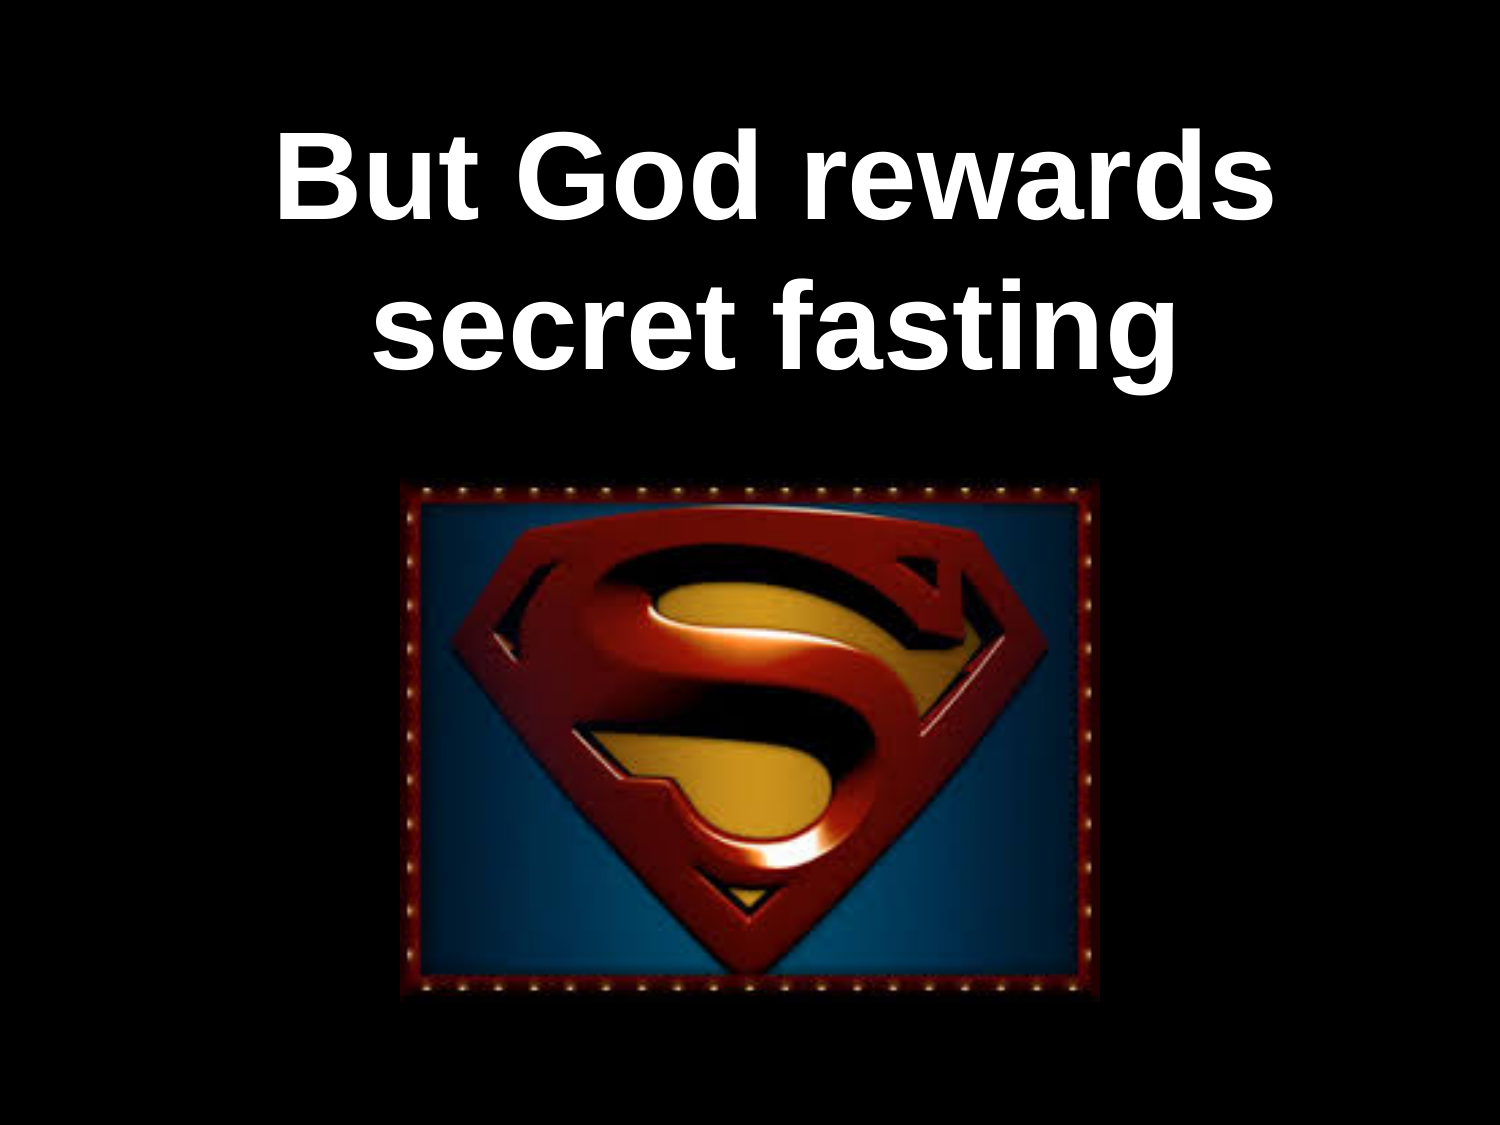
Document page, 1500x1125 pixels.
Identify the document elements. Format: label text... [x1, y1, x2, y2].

picture [400, 477, 1100, 1003]
title But God rewards secret fasting [133, 10, 1418, 479]
